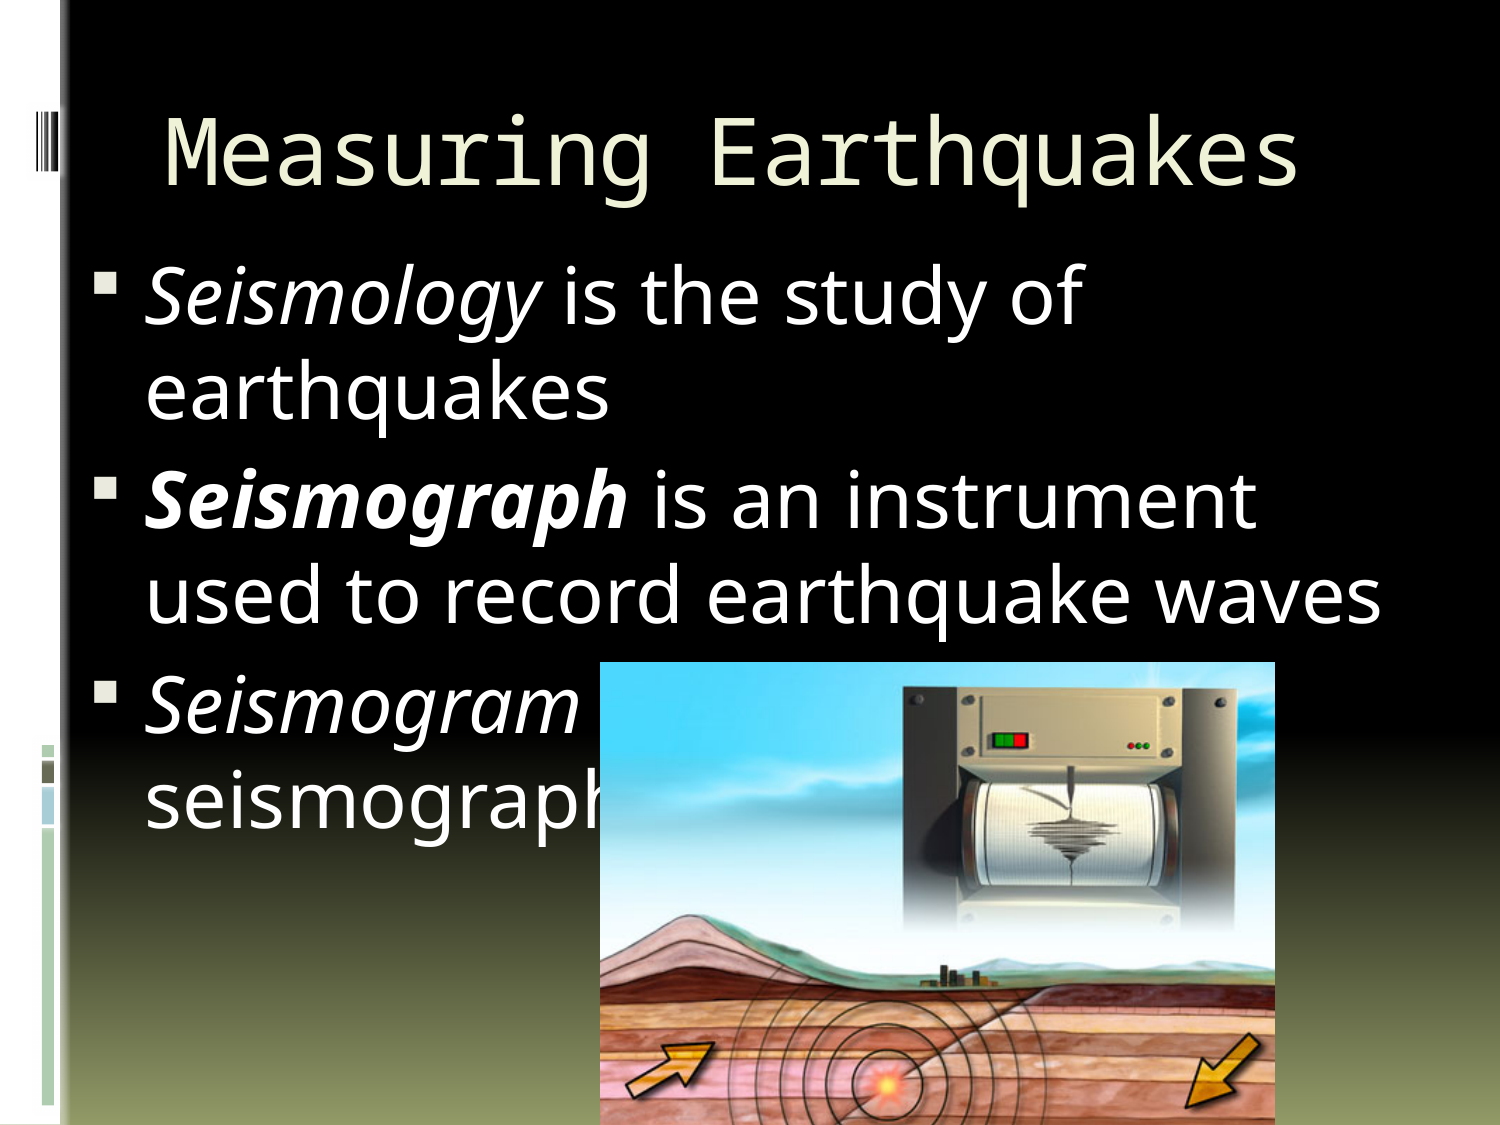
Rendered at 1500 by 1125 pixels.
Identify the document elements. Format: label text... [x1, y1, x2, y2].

list Seismology is the study of earthquakes Seismograph is an instrument used to record earthquake waves Seismogram is a record from a seismograph [62, 237, 1463, 1043]
picture [599, 661, 1276, 1125]
title Measuring Earthquakes [150, 83, 1425, 234]
